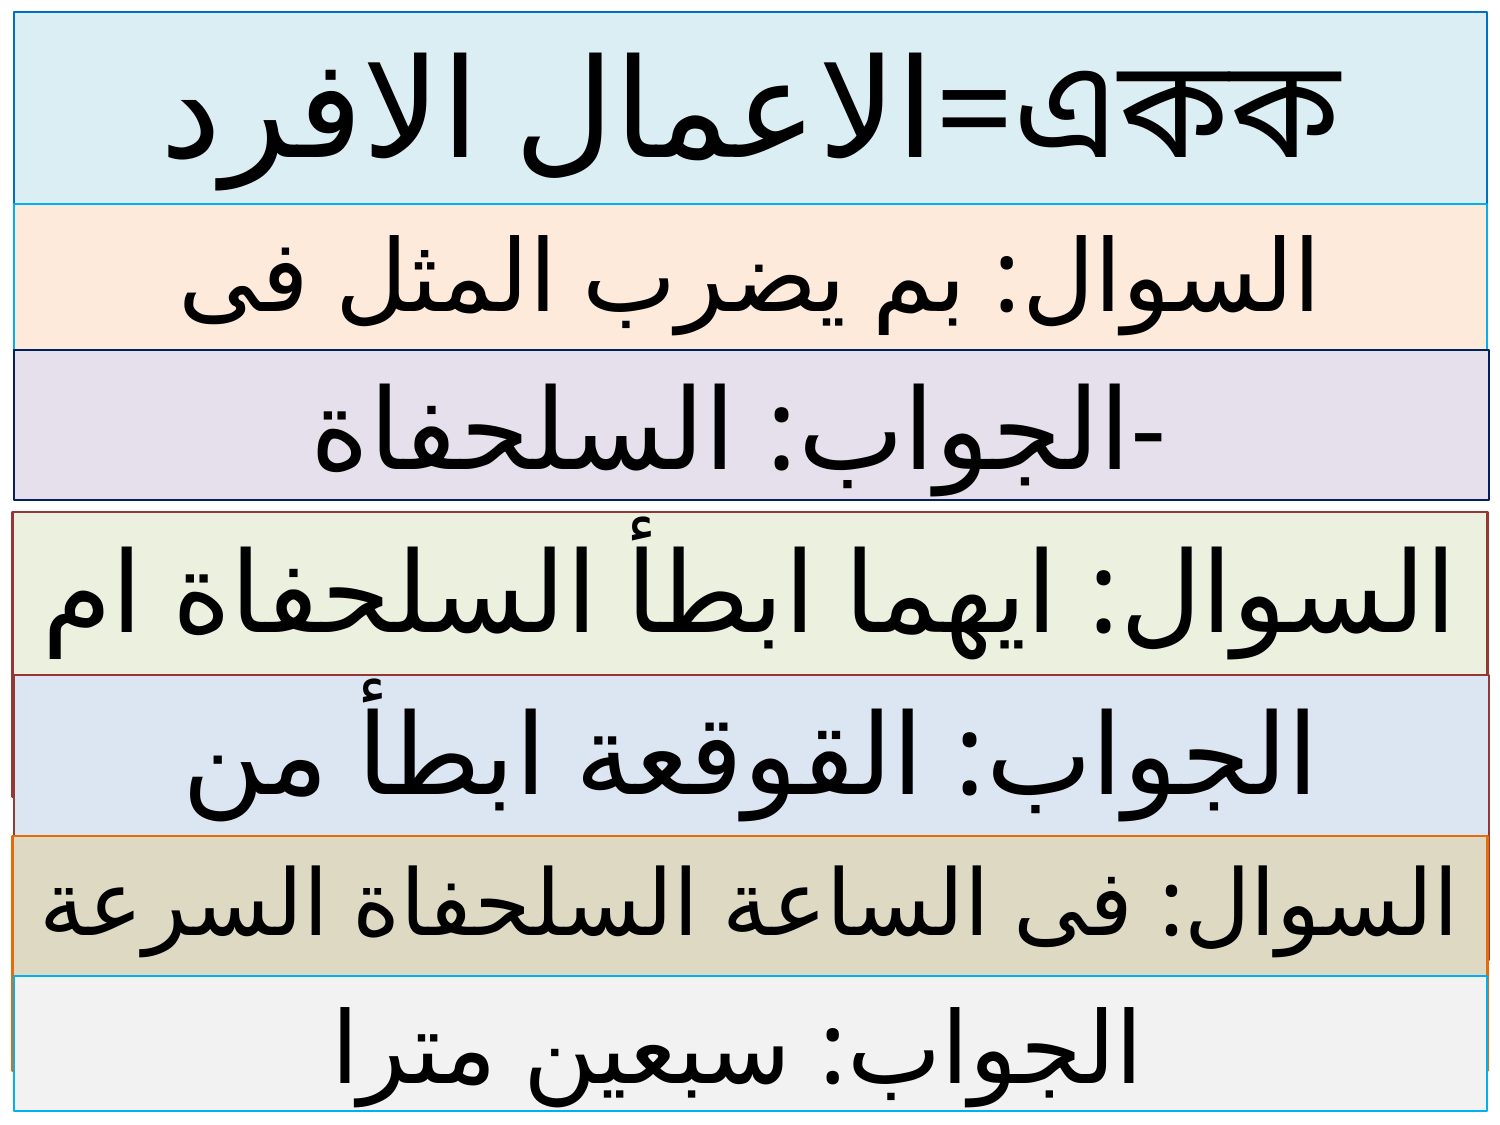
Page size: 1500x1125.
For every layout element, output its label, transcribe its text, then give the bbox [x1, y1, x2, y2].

text_box الجواب: السلحفاة- [13, 349, 1489, 500]
text_box السوال: بم يضرب المثل فى البطء ؟ [13, 204, 1488, 349]
text_box الجواب: سبعين مترا [13, 976, 1488, 1111]
text_box السوال: ايهما ابطأ السلحفاة ام القوقعة ؟ [12, 512, 1488, 798]
text_box السوال: فى الساعة السلحفاة السرعة كم مترا ؟ [12, 836, 1488, 1071]
text_box الاعمال الافرد=একক কাজ [13, 12, 1488, 204]
text_box الجواب: القوقعة ابطأ من السلحفاة- [13, 674, 1489, 960]
